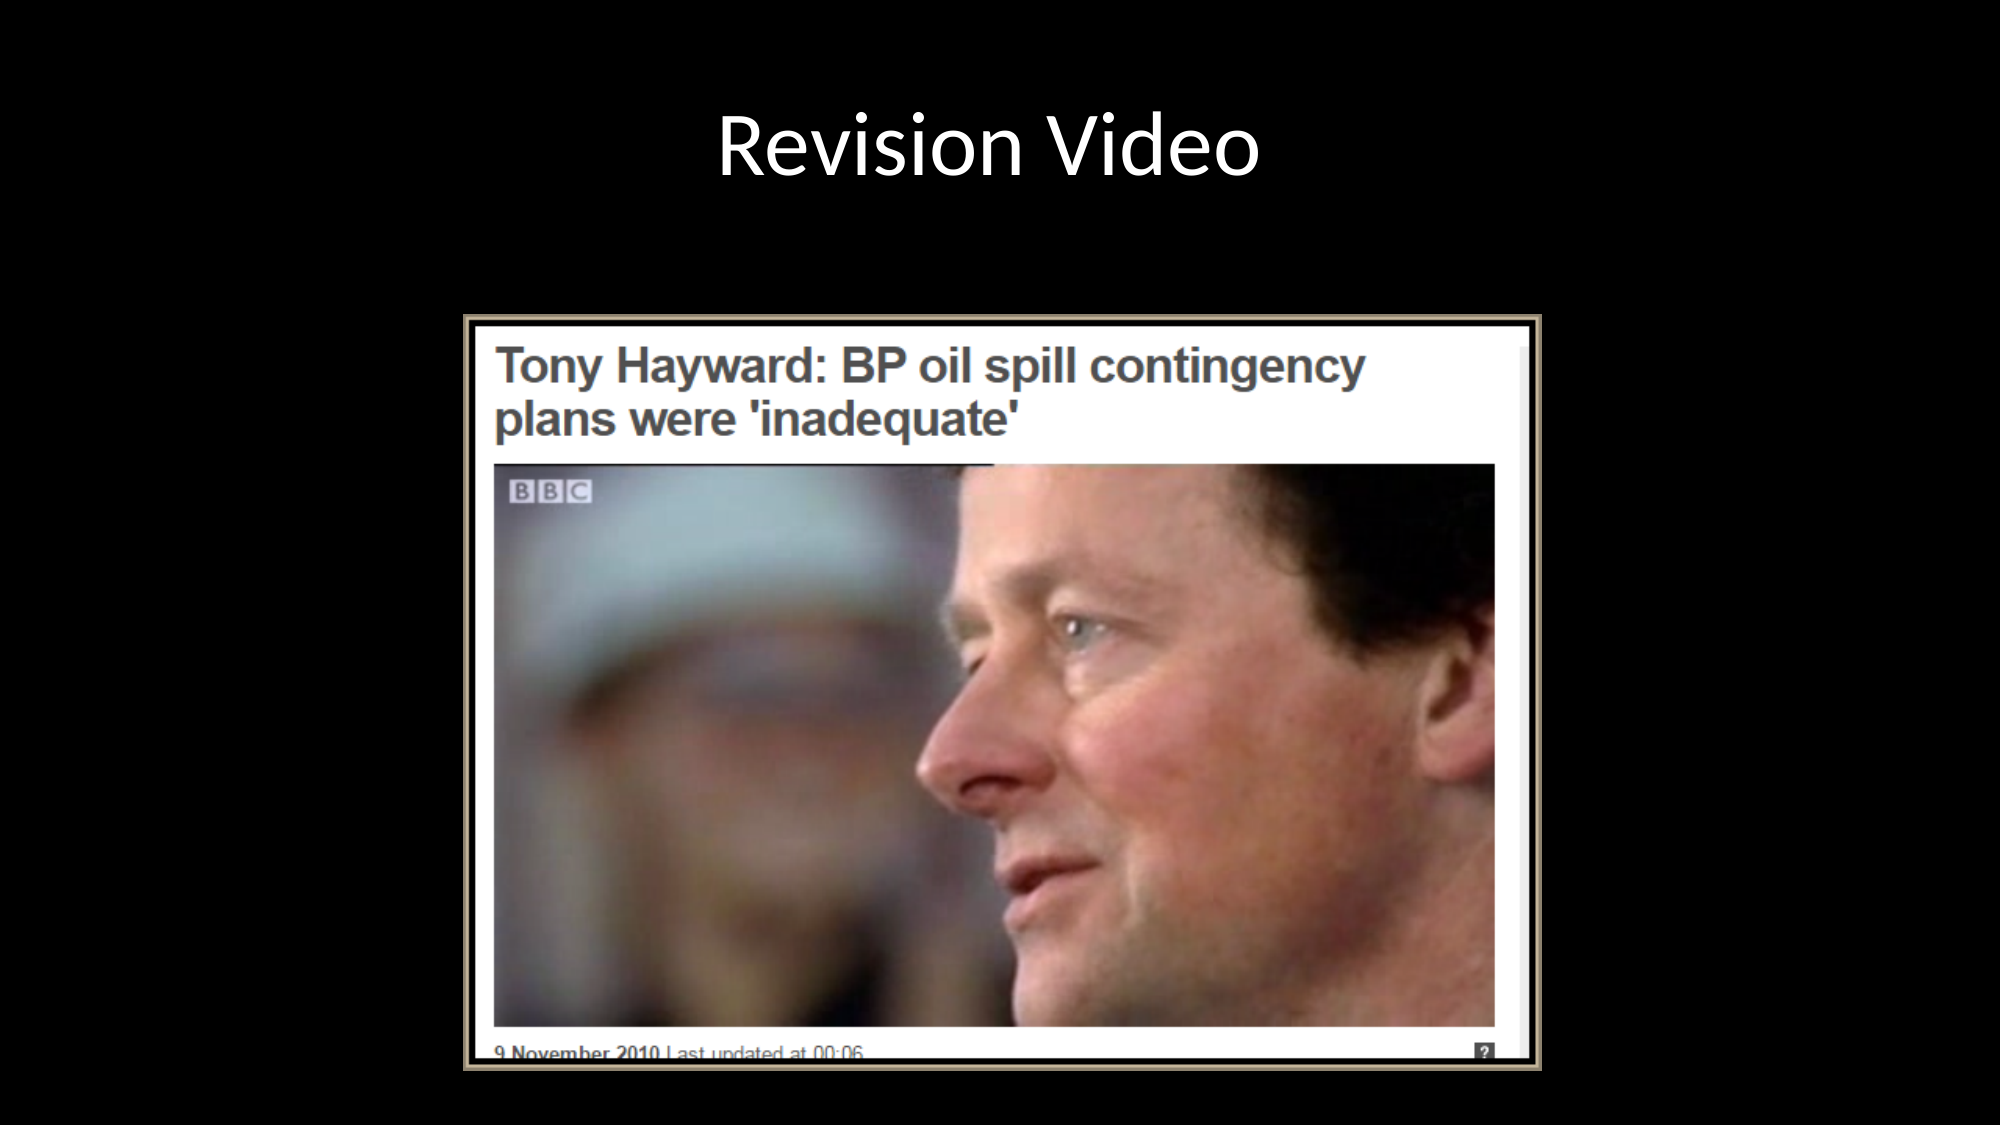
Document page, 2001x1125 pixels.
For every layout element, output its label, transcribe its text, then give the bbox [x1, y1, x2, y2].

title Revision Video [99, 45, 1900, 233]
picture [463, 314, 1543, 1071]
